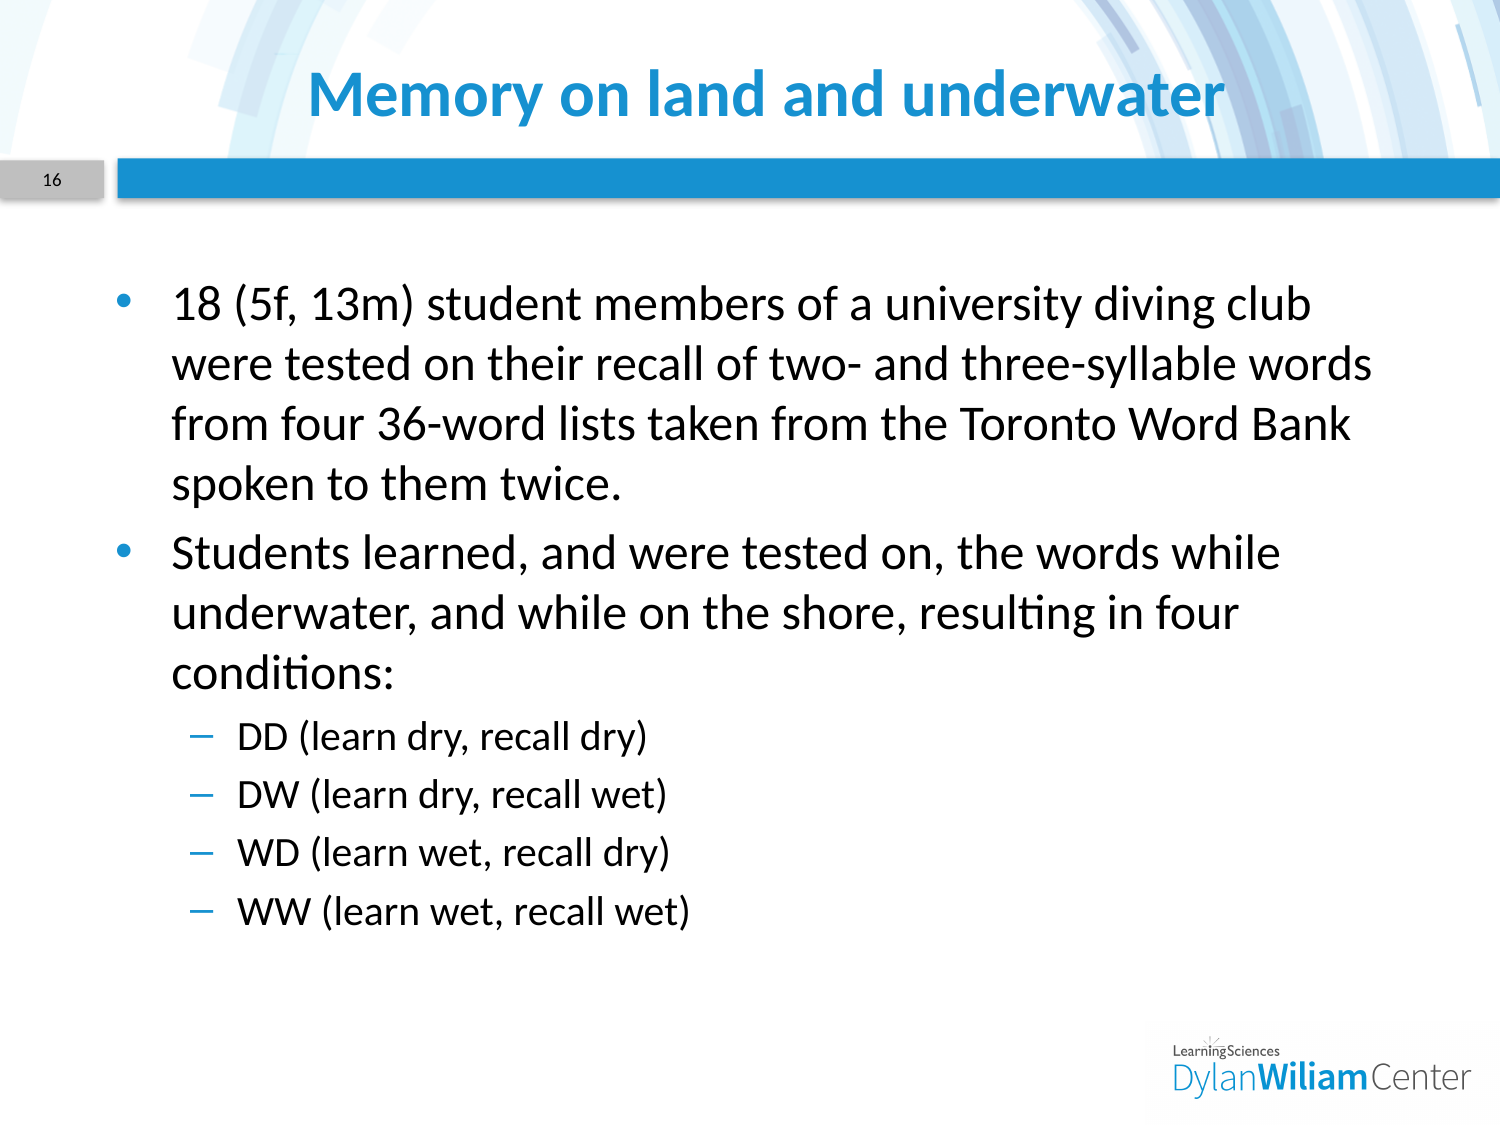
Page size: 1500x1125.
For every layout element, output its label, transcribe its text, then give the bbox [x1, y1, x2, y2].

slide_number 16 [0, 160, 105, 199]
list 18 (5f, 13m) student members of a university diving club were tested on their recall of two- and three-syllable words from four 36-word lists taken from the Toronto Word Bank spoken to them twice. Students learned, and were tested on, the words while underwater, and while on the shore, resulting in four conditions: DD (learn dry, recall dry) DW (learn dry, recall wet) WD (learn wet, recall dry) WW (learn wet, recall wet) [100, 262, 1438, 1125]
picture [0, 0, 1500, 159]
title Memory on land and underwater [117, 38, 1418, 141]
picture [1438, 1021, 1500, 1125]
